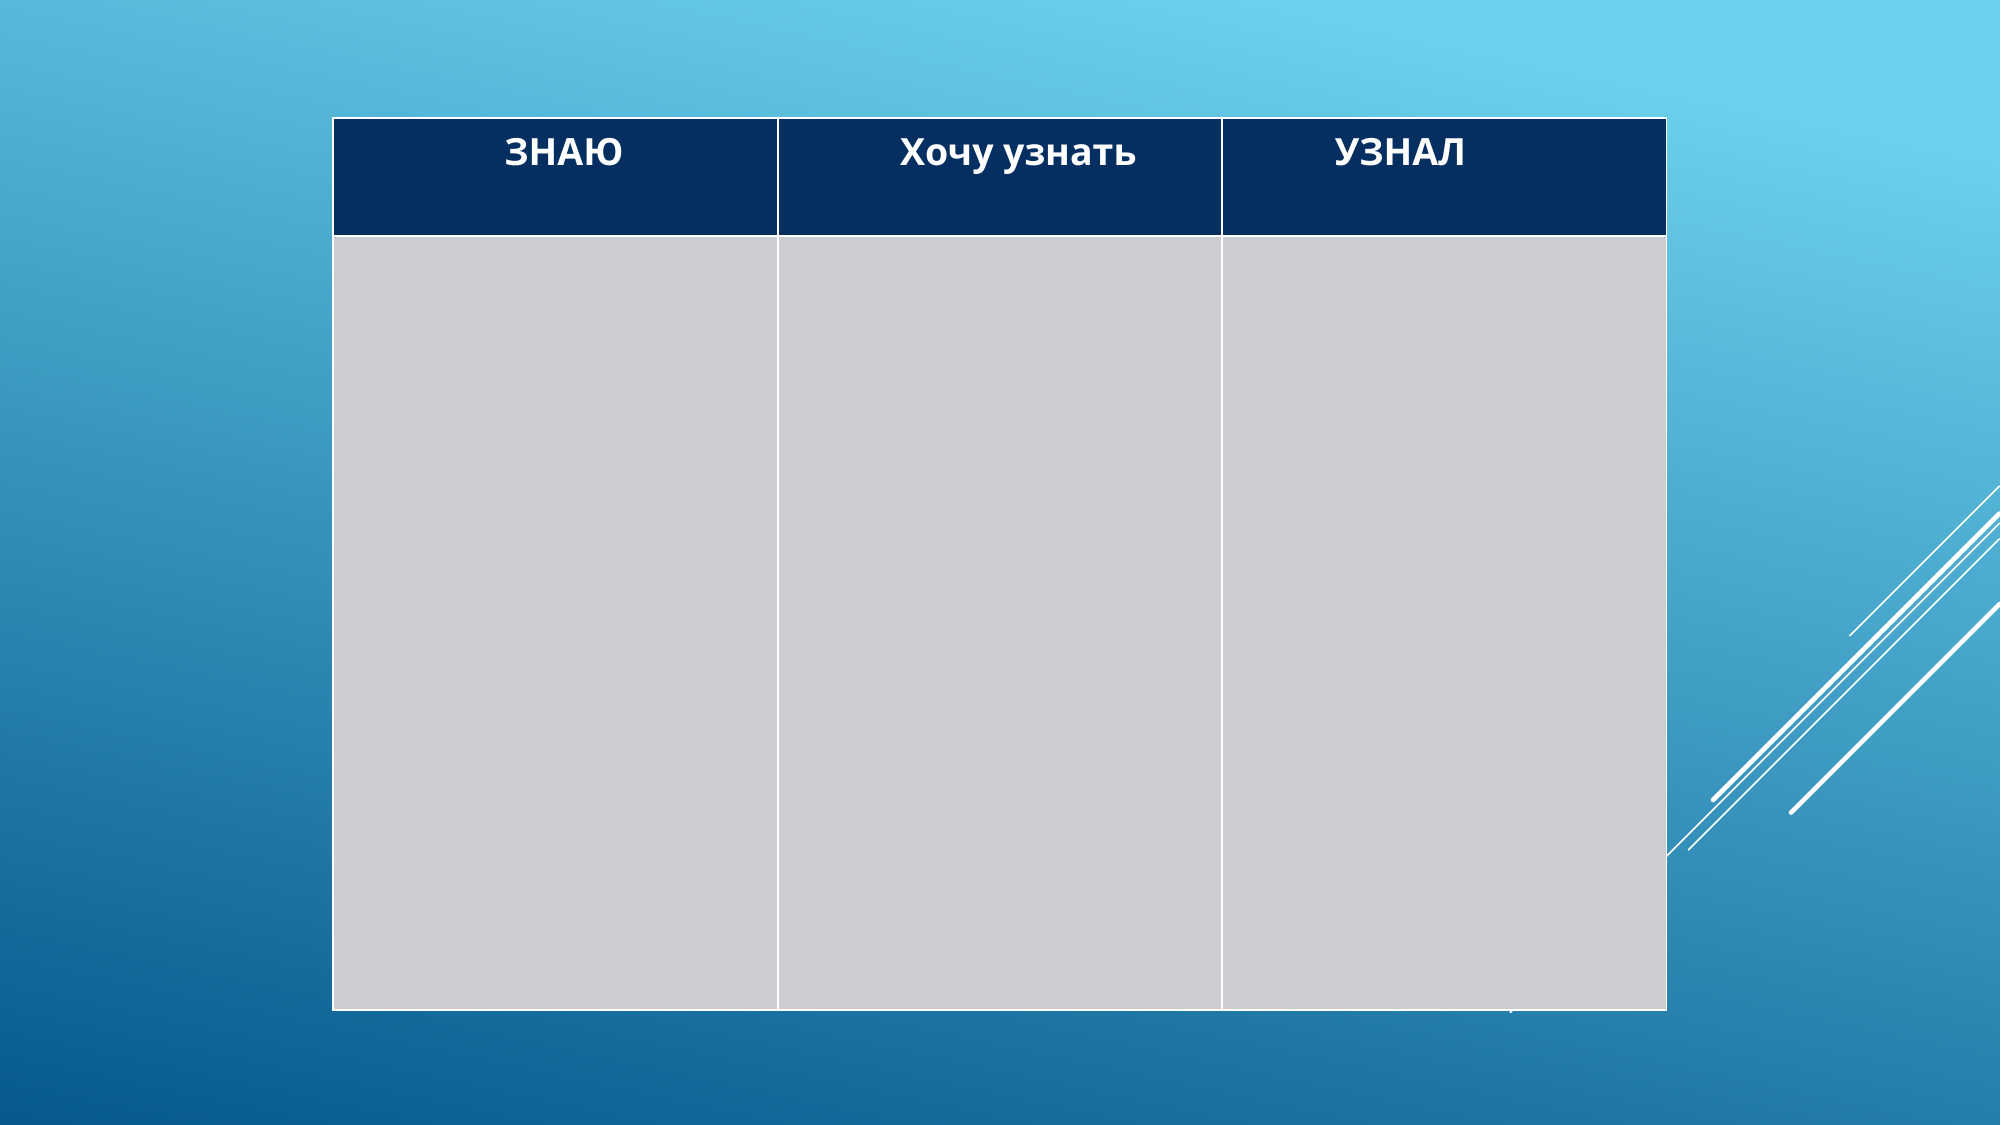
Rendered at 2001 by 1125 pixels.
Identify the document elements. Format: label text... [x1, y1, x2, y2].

table_cell [779, 237, 1221, 1009]
table_cell [334, 237, 777, 1009]
table_cell [1223, 237, 1666, 1009]
table_header ЗНАЮ [334, 119, 777, 235]
table_header Хочу узнать [779, 119, 1221, 235]
table_header УЗНАЛ [1223, 119, 1666, 235]
